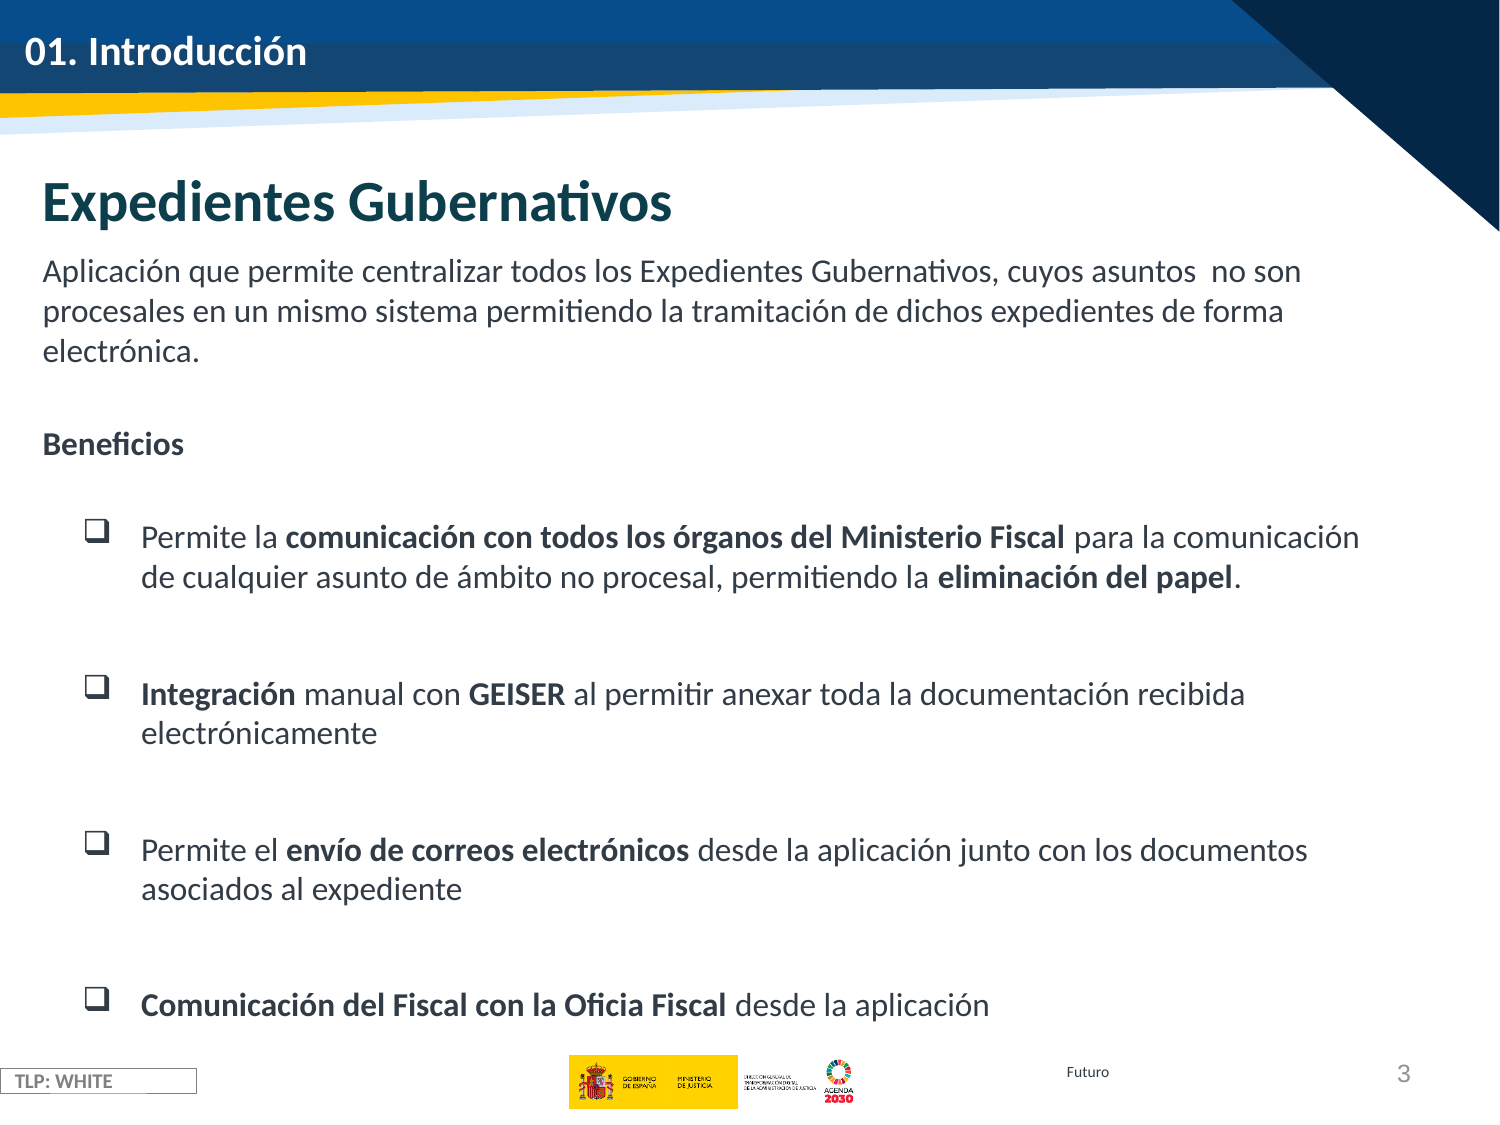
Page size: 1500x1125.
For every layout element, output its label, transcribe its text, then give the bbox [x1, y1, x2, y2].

text_box Futuro [1052, 1054, 1125, 1088]
text_box Expedientes Gubernativos [27, 156, 1476, 241]
list Aplicación que permite centralizar todos los Expedientes Gubernativos, cuyos asuntos no son procesales en un mismo sistema permitiendo la tramitación de dichos expedientes de forma electrónica. Beneficios Permite la comunicación con todos los órganos del Ministerio Fiscal para la comunicación de cualquier asunto de ámbito no procesal, permitiendo la eliminación del papel. Integración manual con GEISER al permitir anexar toda la documentación recibida electrónicamente Permite el envío de correos electrónicos desde la aplicación junto con los documentos asociados al expediente Comunicación del Fiscal con la Oficia Fiscal desde la aplicación [27, 242, 1395, 1125]
title 01. Introducción [9, 0, 1464, 143]
slide_number 3 [1395, 1042, 1427, 1103]
